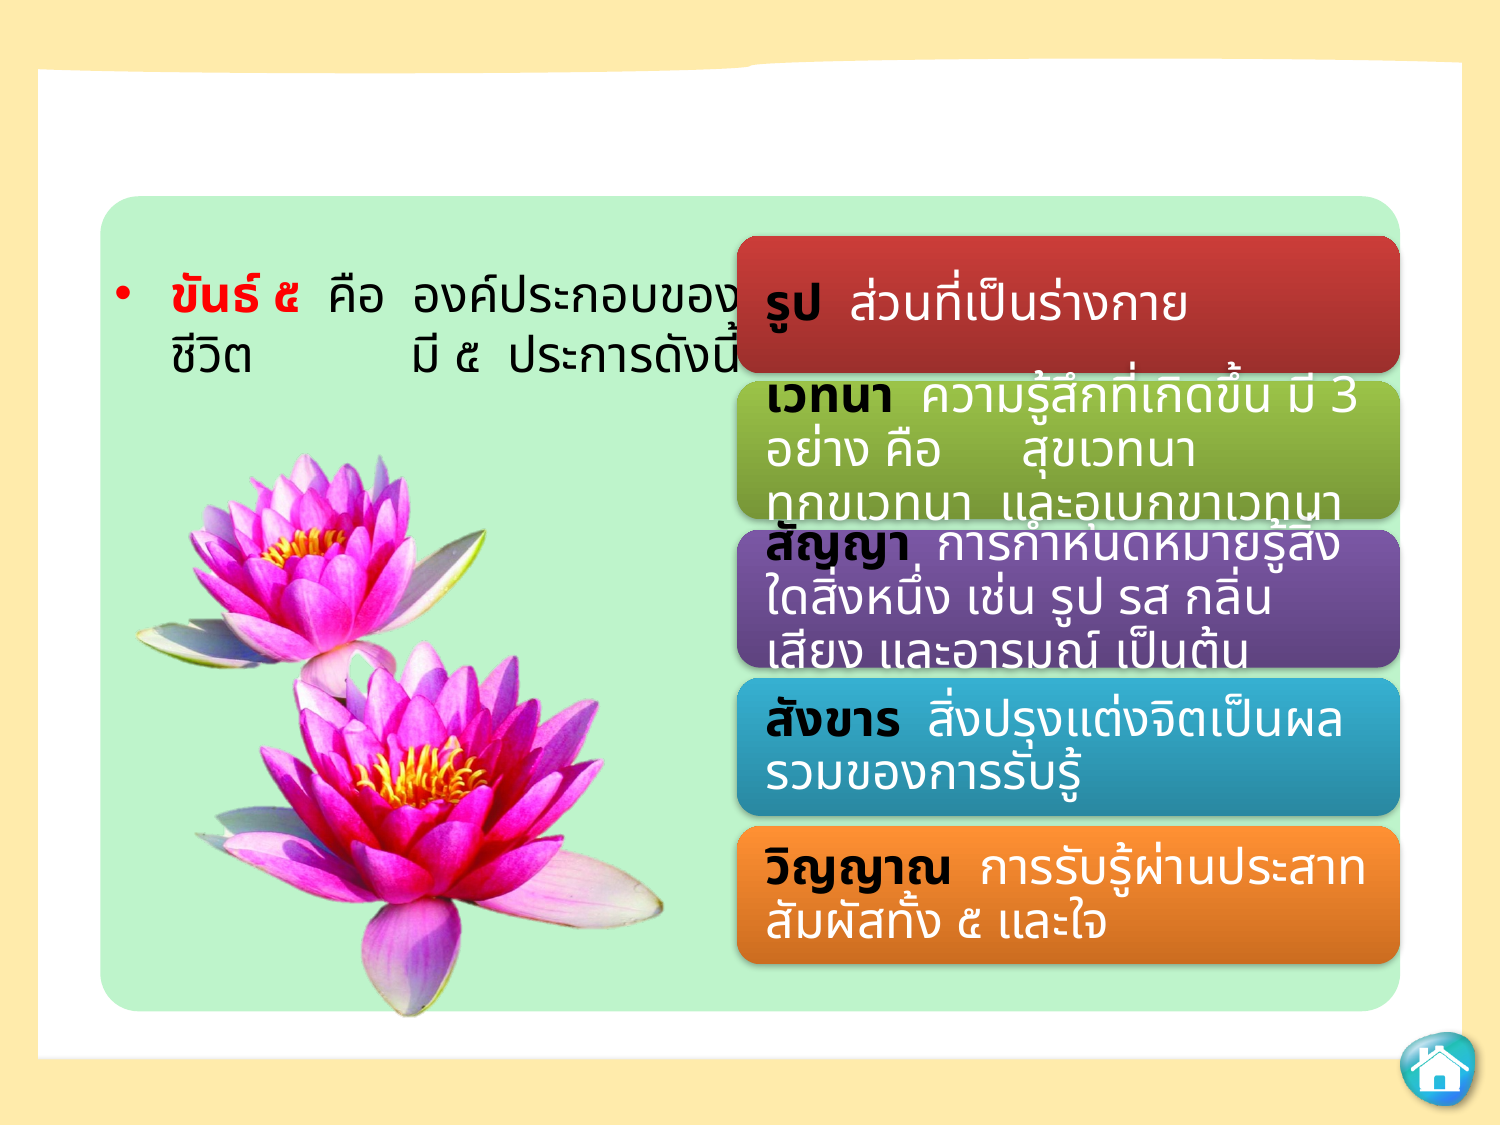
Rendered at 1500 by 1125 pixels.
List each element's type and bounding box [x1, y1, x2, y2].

text_box [736, 232, 1400, 976]
text_box [0, 0, 1500, 1125]
picture [64, 324, 666, 1125]
picture [1399, 1031, 1475, 1107]
